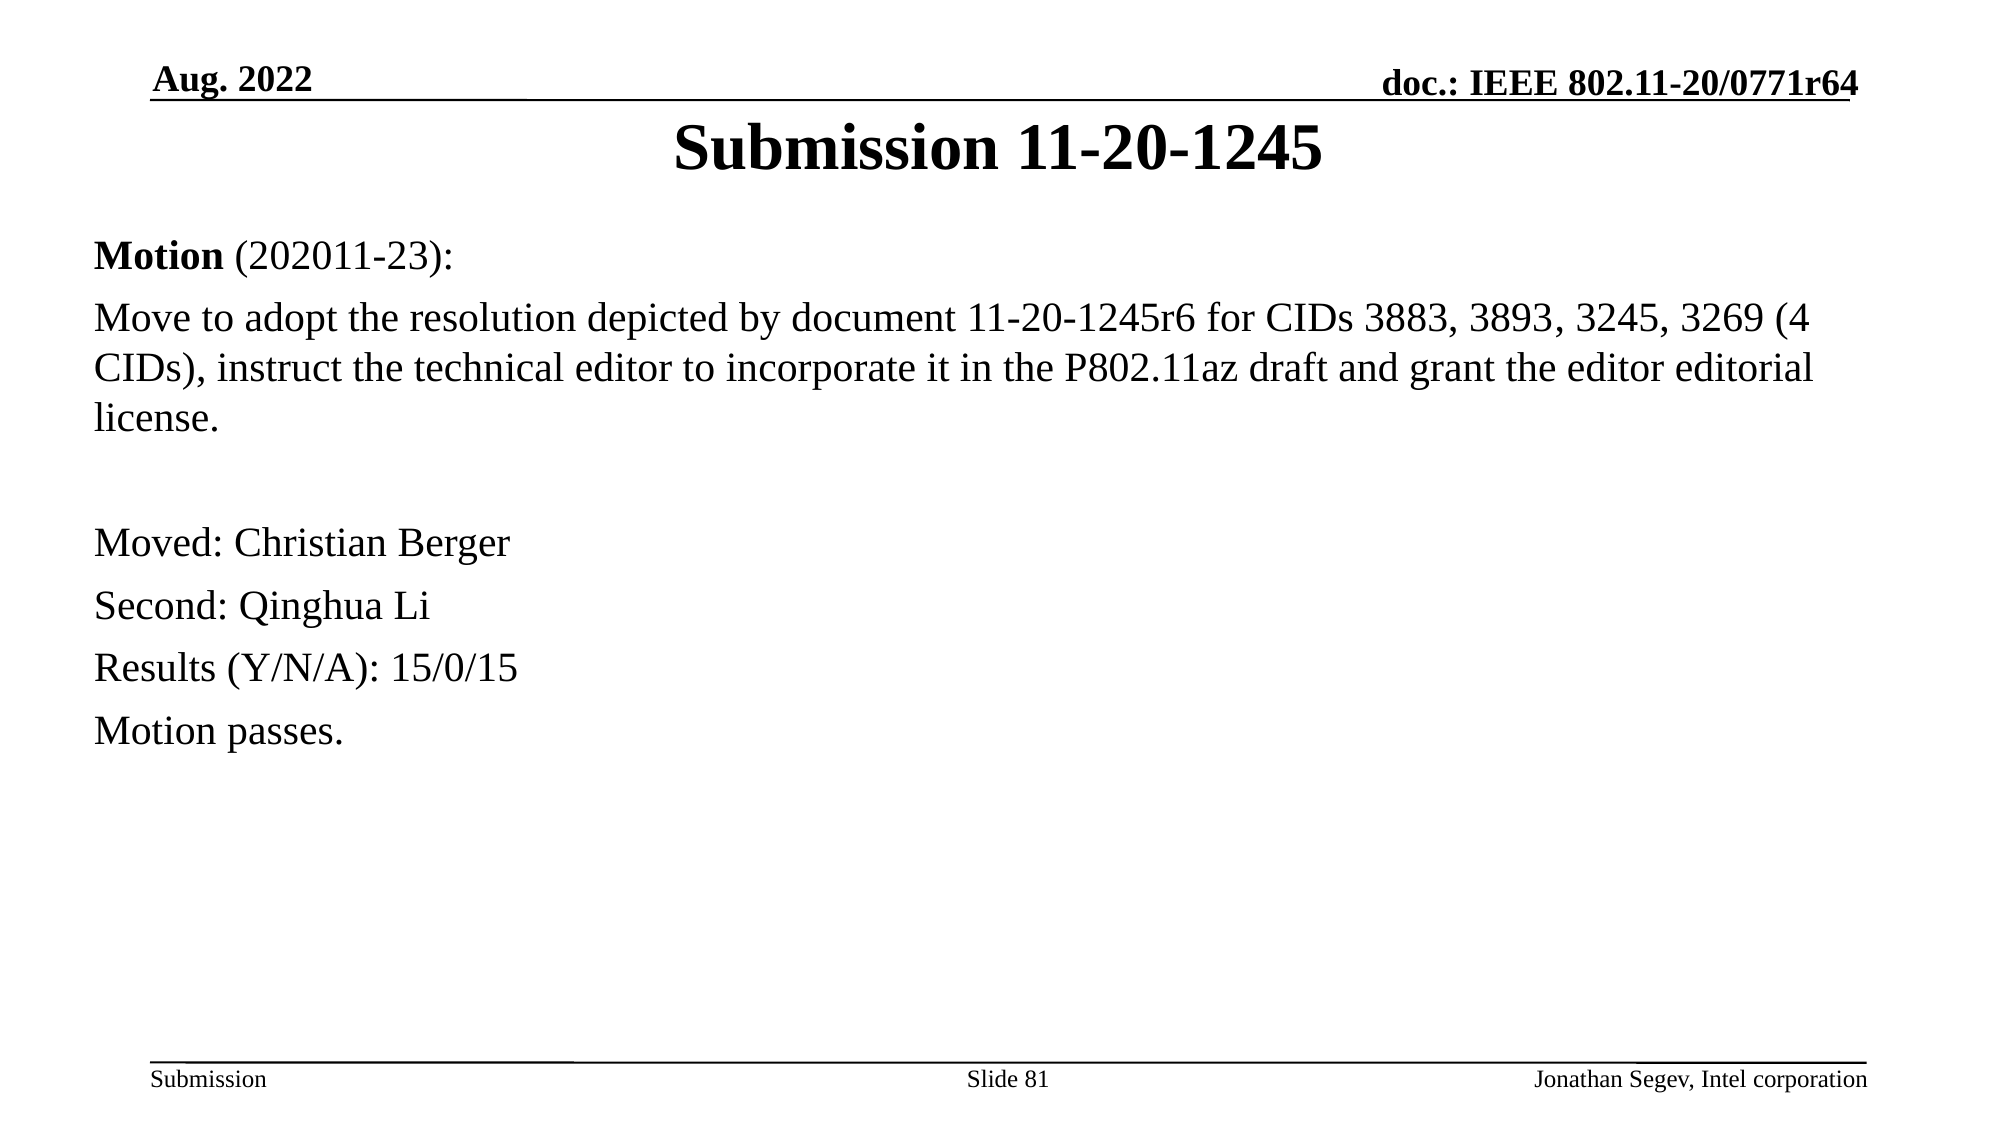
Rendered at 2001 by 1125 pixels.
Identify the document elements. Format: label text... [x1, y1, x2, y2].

list Motion (202011-23): Move to adopt the resolution depicted by document 11-20-1245r6 for CIDs 3883, 3893, 3245, 3269 (4 CIDs), instruct the technical editor to incorporate it in the P802.11az draft and grant the editor editorial license. Moved: Christian Berger Second: Qinghua Li Results (Y/N/A): 15/0/15 Motion passes. [78, 219, 1922, 1000]
slide_number Slide 81 [950, 1061, 1067, 1123]
title Submission 11-20-1245 [149, 112, 1850, 173]
footer Jonathan Segev, Intel corporation [1171, 1061, 1869, 1093]
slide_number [152, 54, 563, 100]
